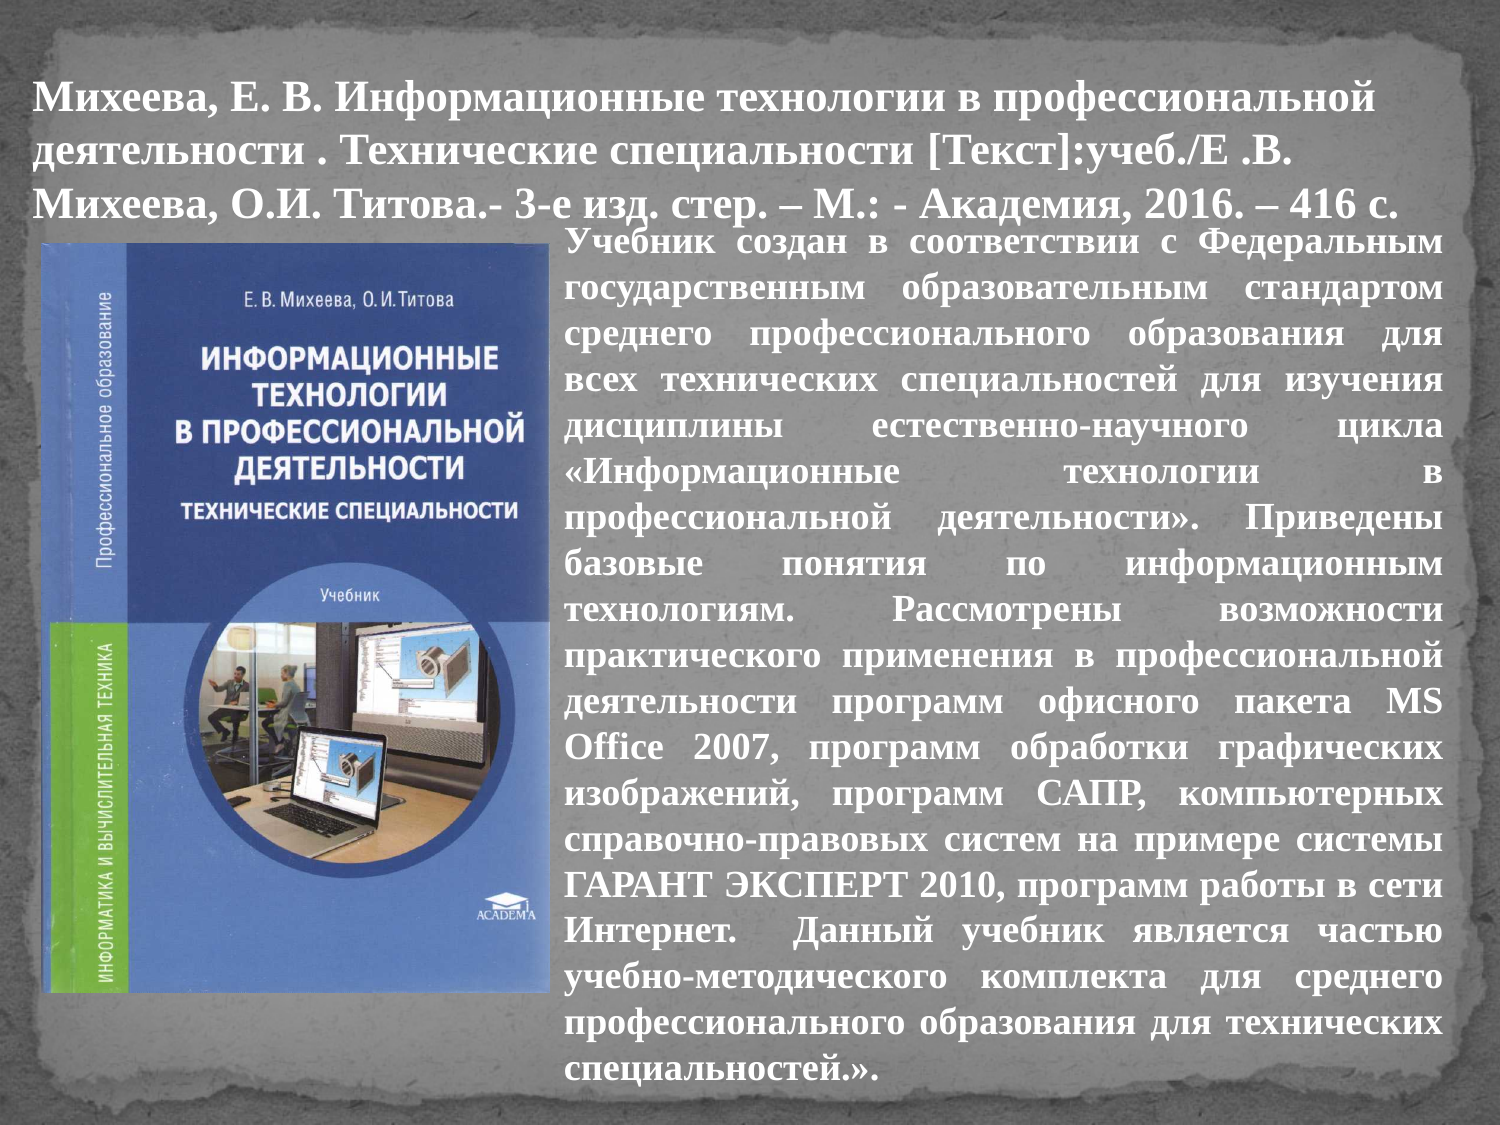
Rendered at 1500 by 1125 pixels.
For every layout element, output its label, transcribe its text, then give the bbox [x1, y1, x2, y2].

list Учебник создан в соответствии с Федеральным государственным образова­тельным стандартом среднего профессионального образования для всех техни­ческих специальностей для изучения дисциплины естественно-научного цикла «Информационные технологии в профессиональной деятельности». Приведены базовые понятия по информационным технологиям. Рассмотре­ны возможности практического применения в профессиональной деятельности программ офисного пакета MS Office 2007, программ обработки графических изображений, программ САПР, компьютерных справочно-правовых систем на примере системы ГАРАНТ ЭКСПЕРТ 2010, программ работы в сети Интернет. Данный учебник является частью учебно-методического комплекта для среднего профессионального образования для технических специ­альностей.». [549, 208, 1459, 1125]
picture [41, 243, 550, 993]
title Михеева, Е. В. Информационные технологии в профессиональной деятельности . Технические специальности [Текст]:учеб./Е .В. Михеева, О.И. Титова.- 3-е изд. стер. – М.: - Академия, 2016. – 416 с. [17, 54, 1425, 279]
